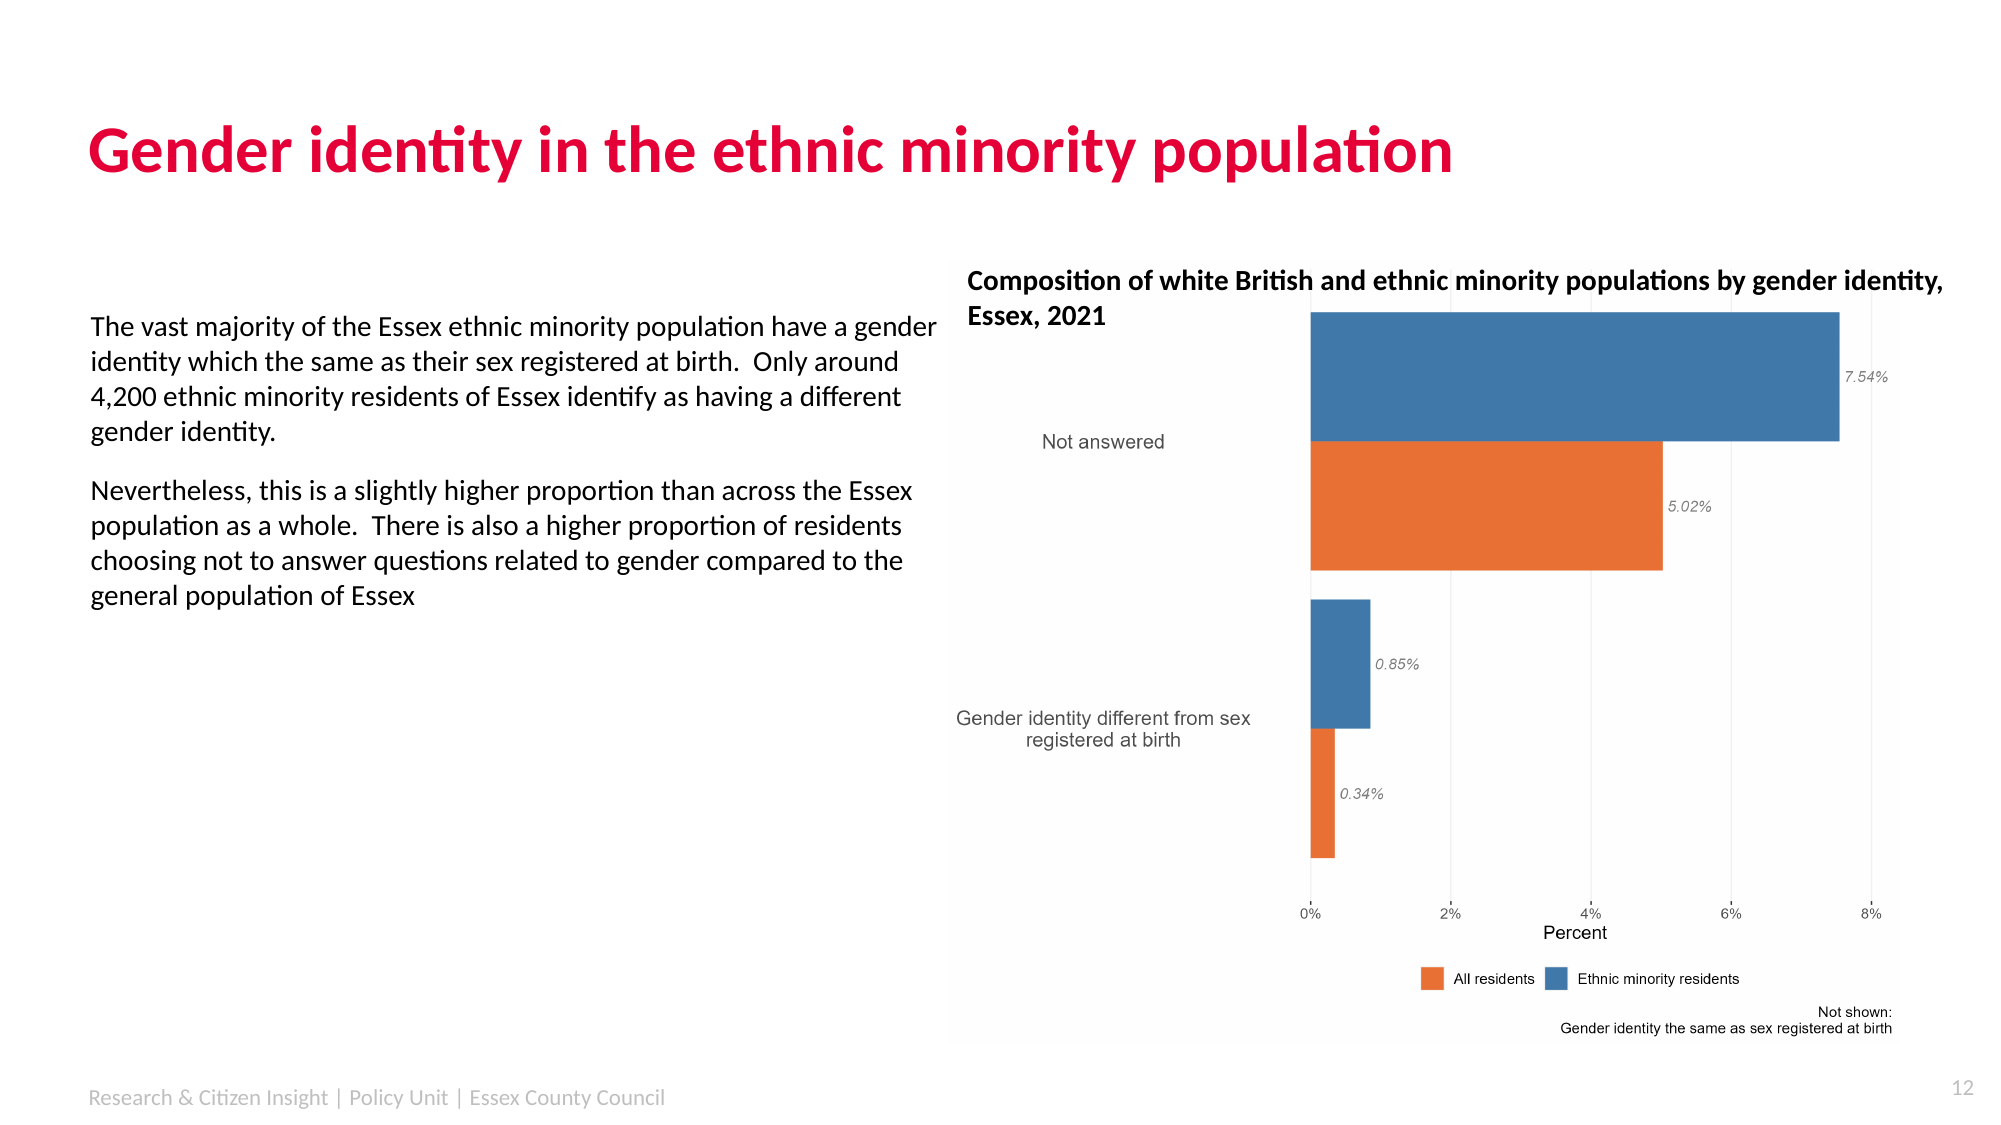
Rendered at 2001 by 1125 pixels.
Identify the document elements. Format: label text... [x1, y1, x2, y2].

text_box Gender identity in the ethnic minority population [88, 106, 1919, 209]
text_box Research & Citizen Insight | Policy Unit | Essex County Council [88, 1082, 949, 1102]
text_box Composition of white British and ethnic minority populations by gender identity, Essex, 2021 [1900, 261, 1977, 364]
picture [948, 261, 1900, 1044]
text_box The vast majority of the Essex ethnic minority population have a gender identity which the same as their sex registered at birth. Only around 4,200 ethnic minority residents of Essex identify as having a different gender identity. Nevertheless, this is a slightly higher proportion than across the Essex population as a whole. There is also a higher proportion of residents choosing not to answer questions related to gender compared to the general population of Essex [90, 307, 941, 793]
text_box 12 [1365, 1072, 1975, 1092]
